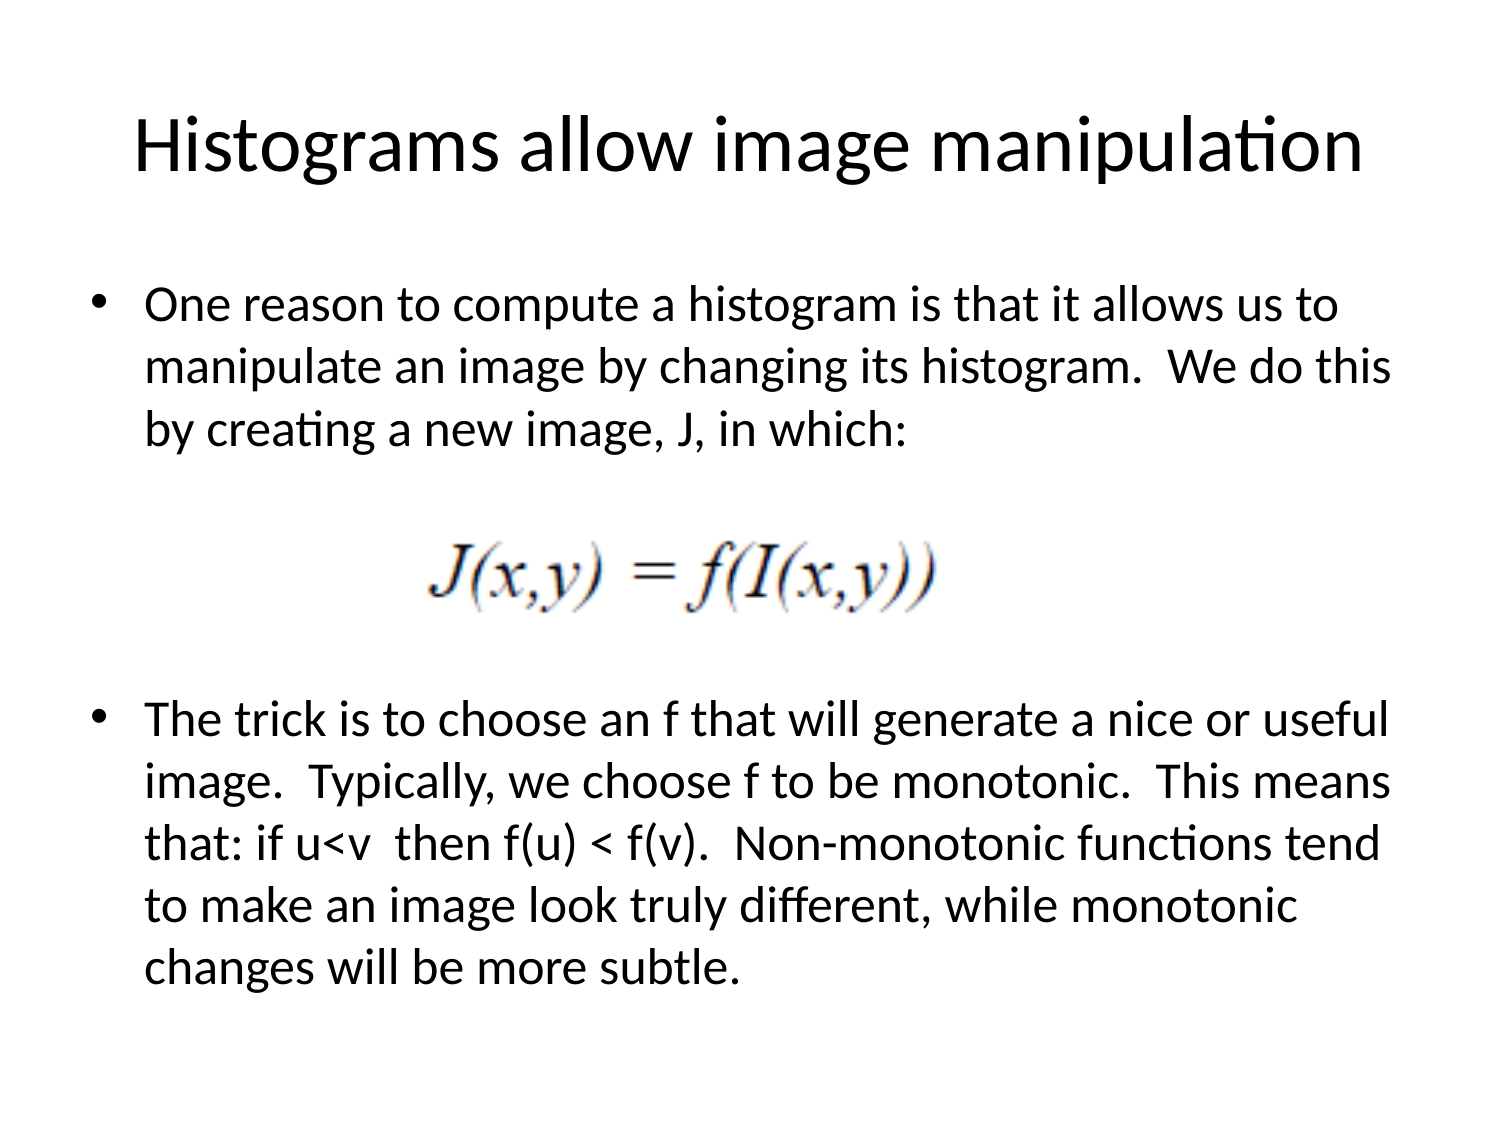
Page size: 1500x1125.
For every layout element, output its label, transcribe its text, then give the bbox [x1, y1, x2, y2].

title Histograms allow image manipulation [75, 45, 1425, 233]
picture [401, 487, 978, 676]
list One reason to compute a histogram is that it allows us to manipulate an image by changing its histogram. We do this by creating a new image, J, in which: The trick is to choose an f that will generate a nice or useful image. Typically, we choose f to be monotonic. This means that: if u<v then f(u) < f(v). Non-monotonic functions tend to make an image look truly different, while monotonic changes will be more subtle. [75, 262, 1425, 1005]
